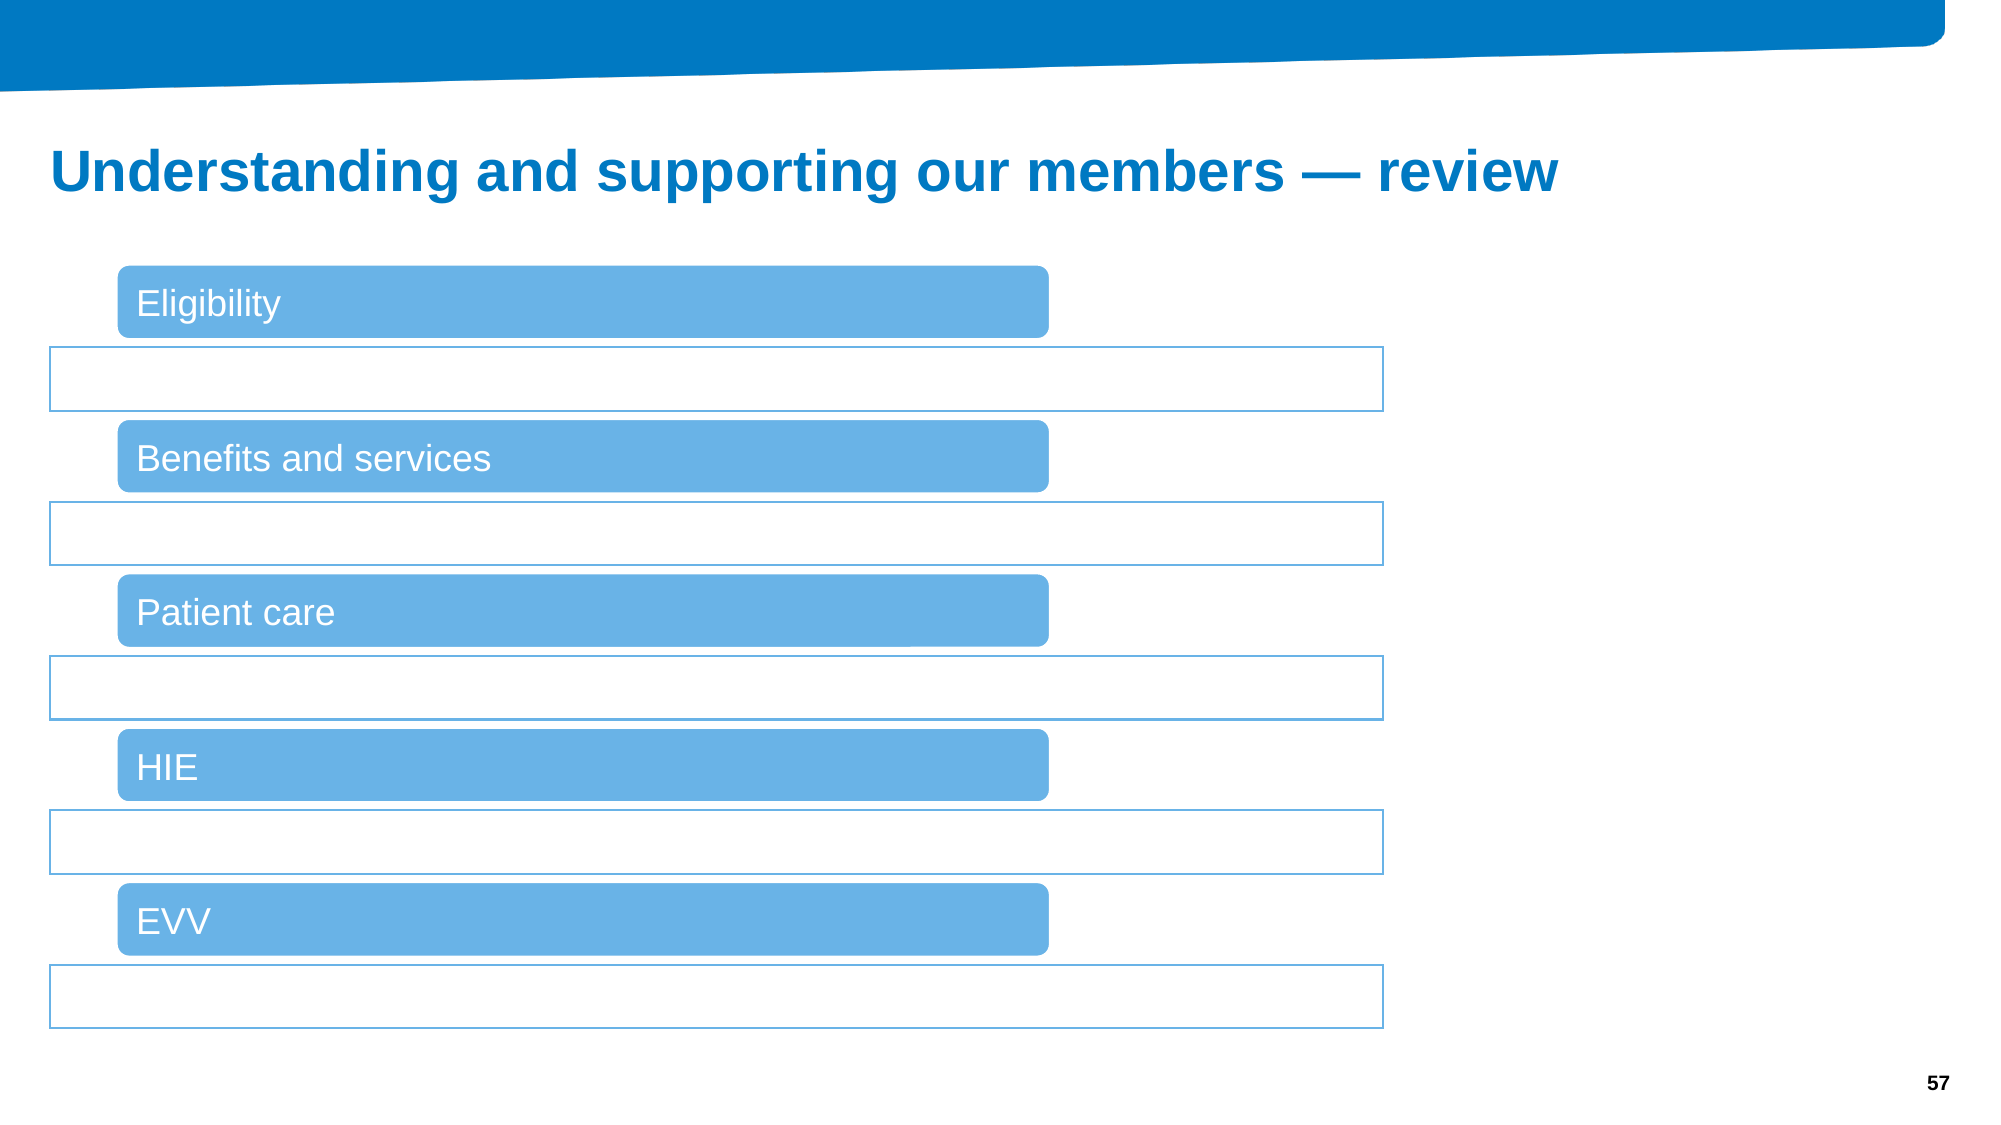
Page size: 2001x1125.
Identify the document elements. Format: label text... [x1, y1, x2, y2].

title Understanding and supporting our members — review [50, 93, 1940, 244]
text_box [49, 256, 1384, 1029]
slide_number 57 [1850, 1065, 1950, 1096]
picture [0, 0, 1945, 92]
